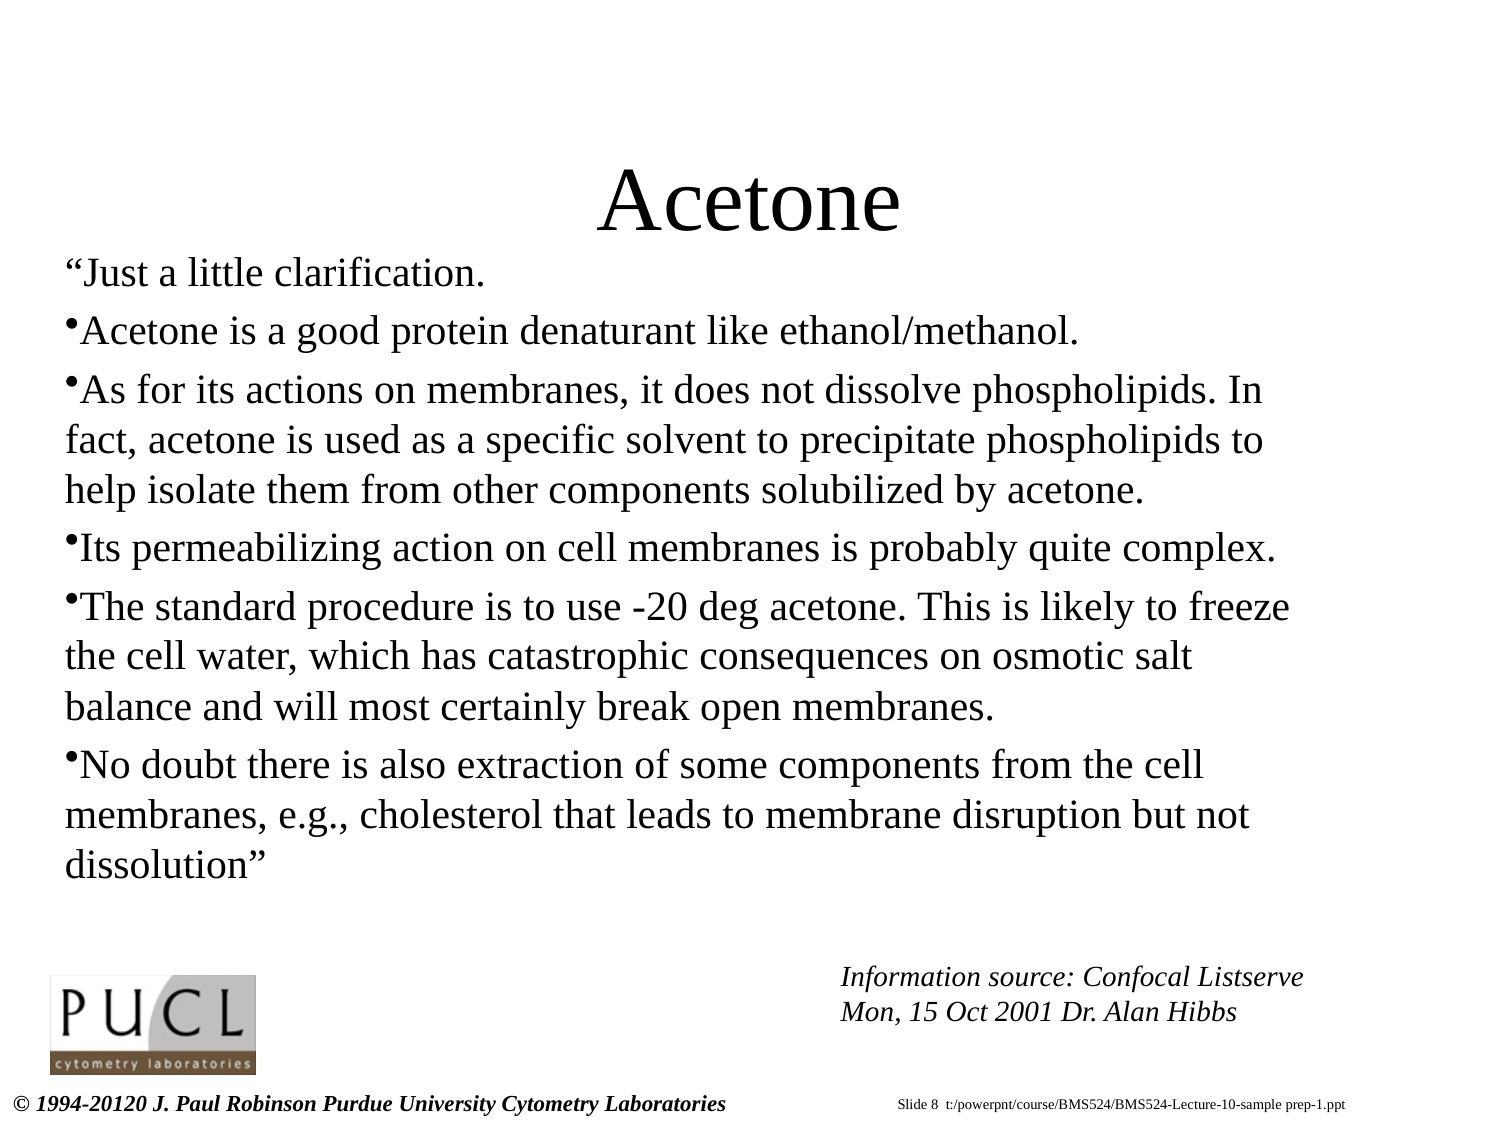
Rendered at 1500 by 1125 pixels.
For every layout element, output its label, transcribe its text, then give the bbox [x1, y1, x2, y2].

text_box Information source: Confocal Listserve Mon, 15 Oct 2001 Dr. Alan Hibbs [825, 949, 1320, 1035]
title Acetone [183, 99, 1317, 237]
list “Just a little clarification. Acetone is a good protein denaturant like ethanol/methanol. As for its actions on membranes, it does not dissolve phospholipids. In fact, acetone is used as a specific solvent to precipitate phospholipids to help isolate them from other components solubilized by acetone. Its permeabilizing action on cell membranes is probably quite complex. The standard procedure is to use -20 deg acetone. This is likely to freeze the cell water, which has catastrophic consequences on osmotic salt balance and will most certainly break open membranes. No doubt there is also extraction of some components from the cell membranes, e.g., cholesterol that leads to membrane disruption but not dissolution” [50, 237, 1338, 863]
picture [50, 975, 256, 1075]
